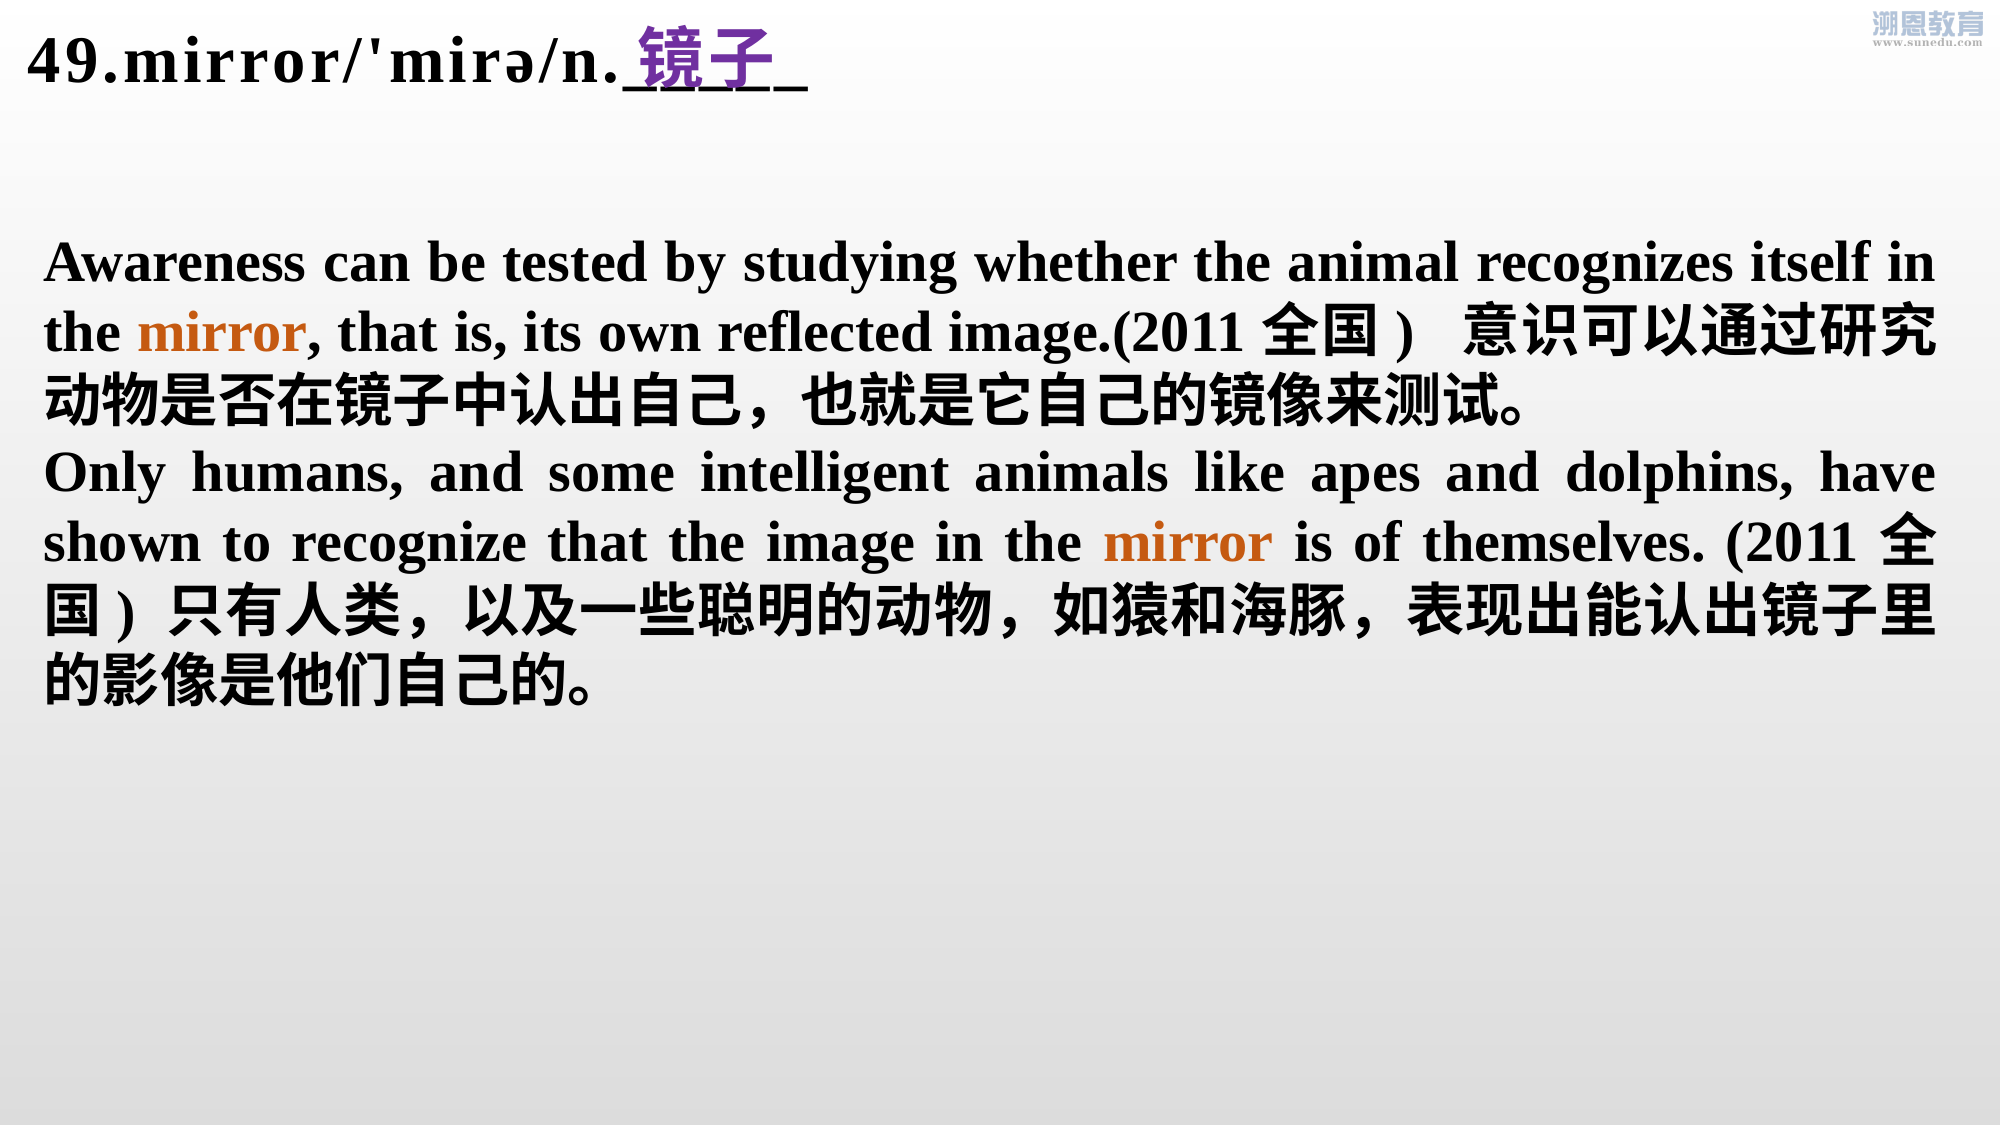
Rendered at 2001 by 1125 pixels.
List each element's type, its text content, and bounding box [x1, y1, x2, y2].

text_box 镜子 [620, 9, 1010, 115]
text_box 49.mirror/'mirə/n._____ [1010, 9, 1934, 104]
text_box Awareness can be tested by studying whether the animal recognizes itself in the mirror, that is, its own reflected image.(2011全国) 意识可以通过研究动物是否在镜子中认出自己，也就是它自己的镜像来测试。 Only humans, and some intelligent animals like apes and dolphins, have shown to recognize that the image in the mirror is of themselves. (2011全国) 只有人类，以及一些聪明的动物，如猿和海豚，表现出能认出镜子里的影像是他们自己的。 [26, 217, 1951, 543]
text_box 49.mirror/'mirə/n._____ [10, 9, 620, 104]
picture [1934, 10, 1983, 46]
